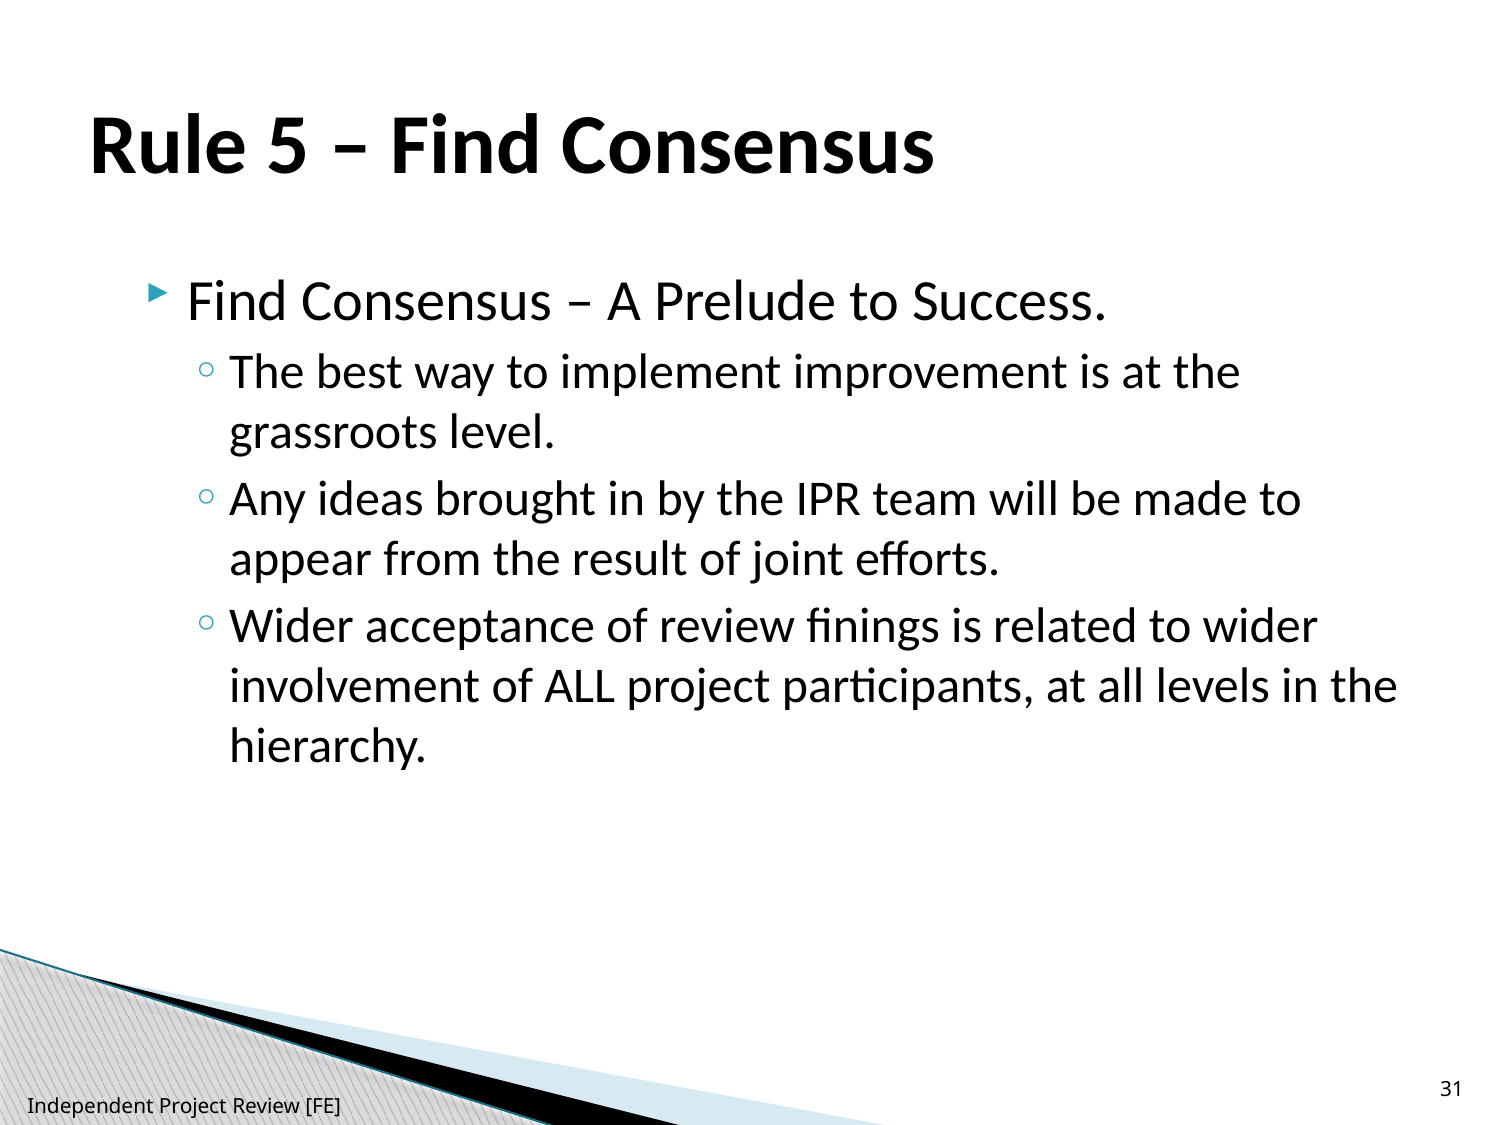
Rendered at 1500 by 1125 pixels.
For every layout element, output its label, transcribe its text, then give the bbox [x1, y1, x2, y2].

slide_number 31 [1418, 1051, 1479, 1112]
title Rule 5 – Find Consensus [75, 45, 1425, 233]
list Find Consensus – A Prelude to Success. The best way to implement improvement is at the grassroots level. Any ideas brought in by the IPR team will be made to appear from the result of joint efforts. Wider acceptance of review finings is related to wider involvement of ALL project participants, at all levels in the hierarchy. [112, 254, 1425, 998]
footer Independent Project Review [FE] [12, 1065, 388, 1125]
